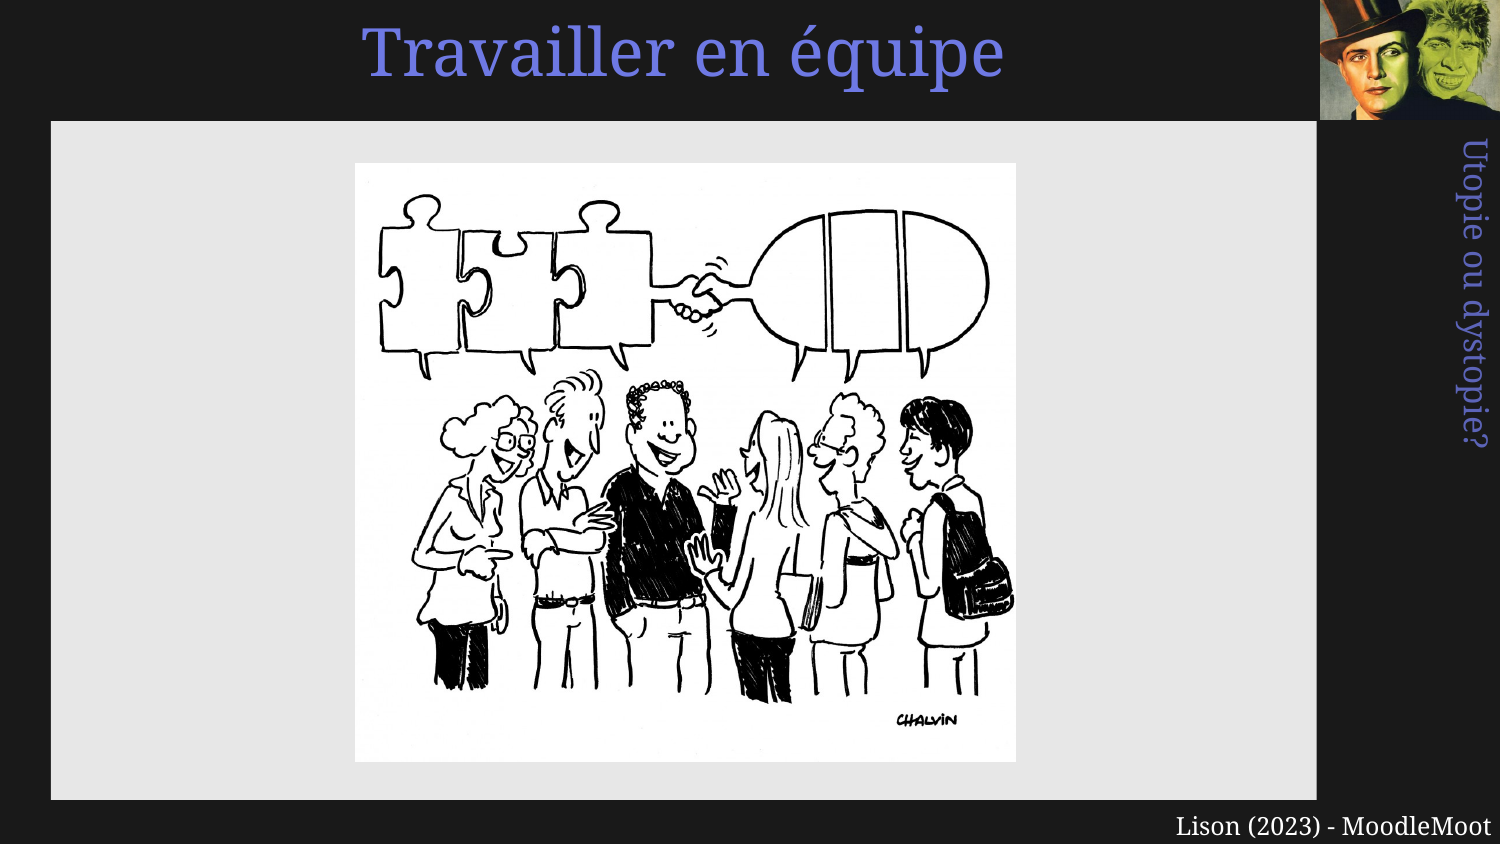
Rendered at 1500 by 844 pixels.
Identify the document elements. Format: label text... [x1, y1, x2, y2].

picture [1320, 0, 1500, 120]
title Travailler en équipe [50, 3, 1317, 98]
picture [354, 163, 1016, 762]
